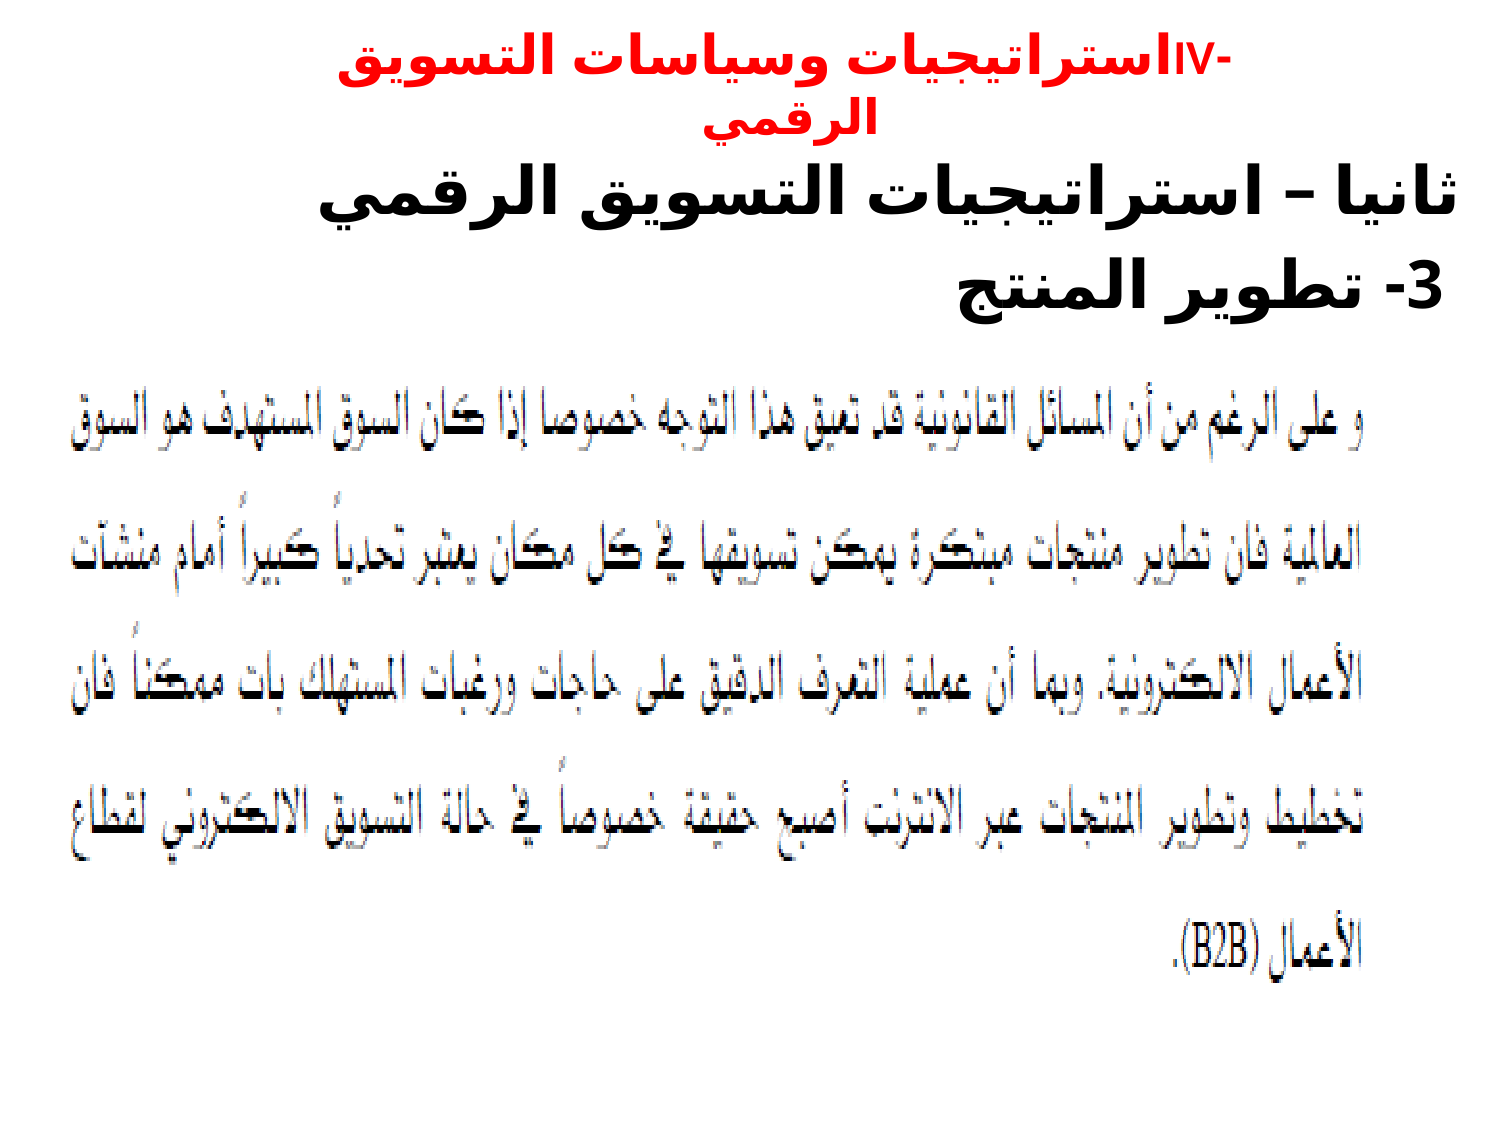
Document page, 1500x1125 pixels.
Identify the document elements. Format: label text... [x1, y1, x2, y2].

picture [58, 339, 1442, 997]
subtitle ثانيا – استراتيجيات التسويق الرقمي 3- تطوير المنتج [23, 140, 1477, 1114]
title -IVاستراتيجيات وسياسات التسويق الرقمي [257, 11, 1325, 140]
